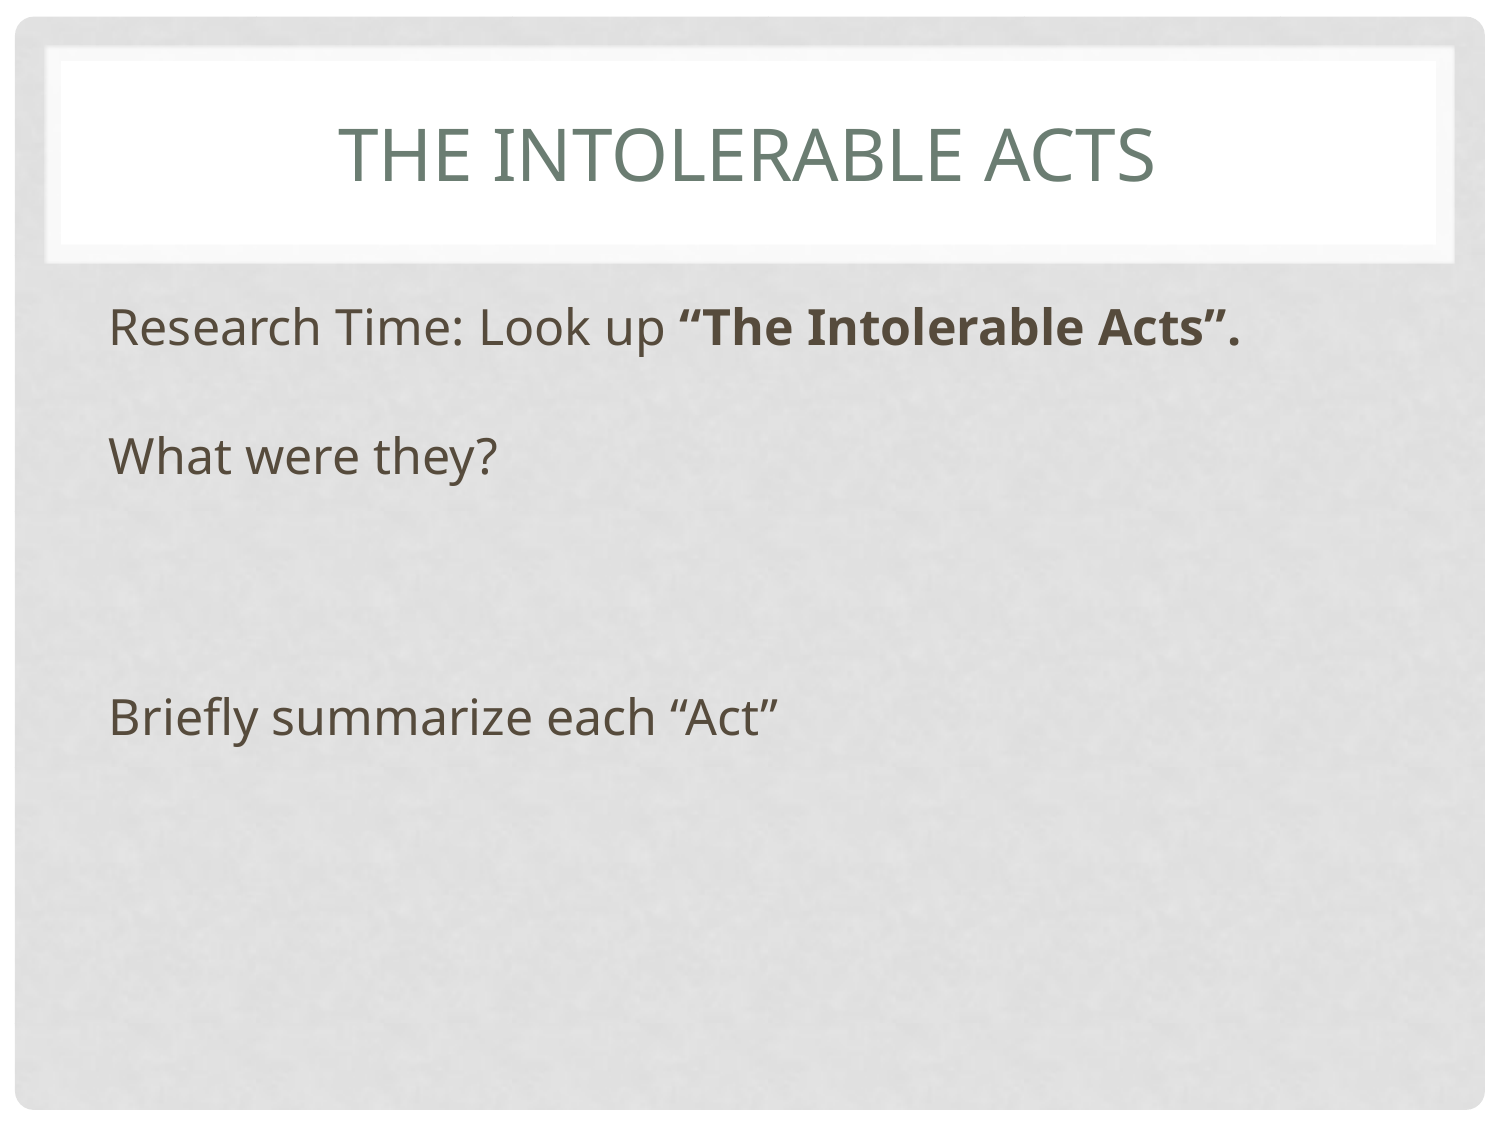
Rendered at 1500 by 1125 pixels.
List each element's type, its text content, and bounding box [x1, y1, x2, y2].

title The Intolerable Acts [69, 66, 1425, 238]
list Research Time: Look up “The Intolerable Acts”. What were they? Briefly summarize each “Act” [75, 287, 1425, 1005]
